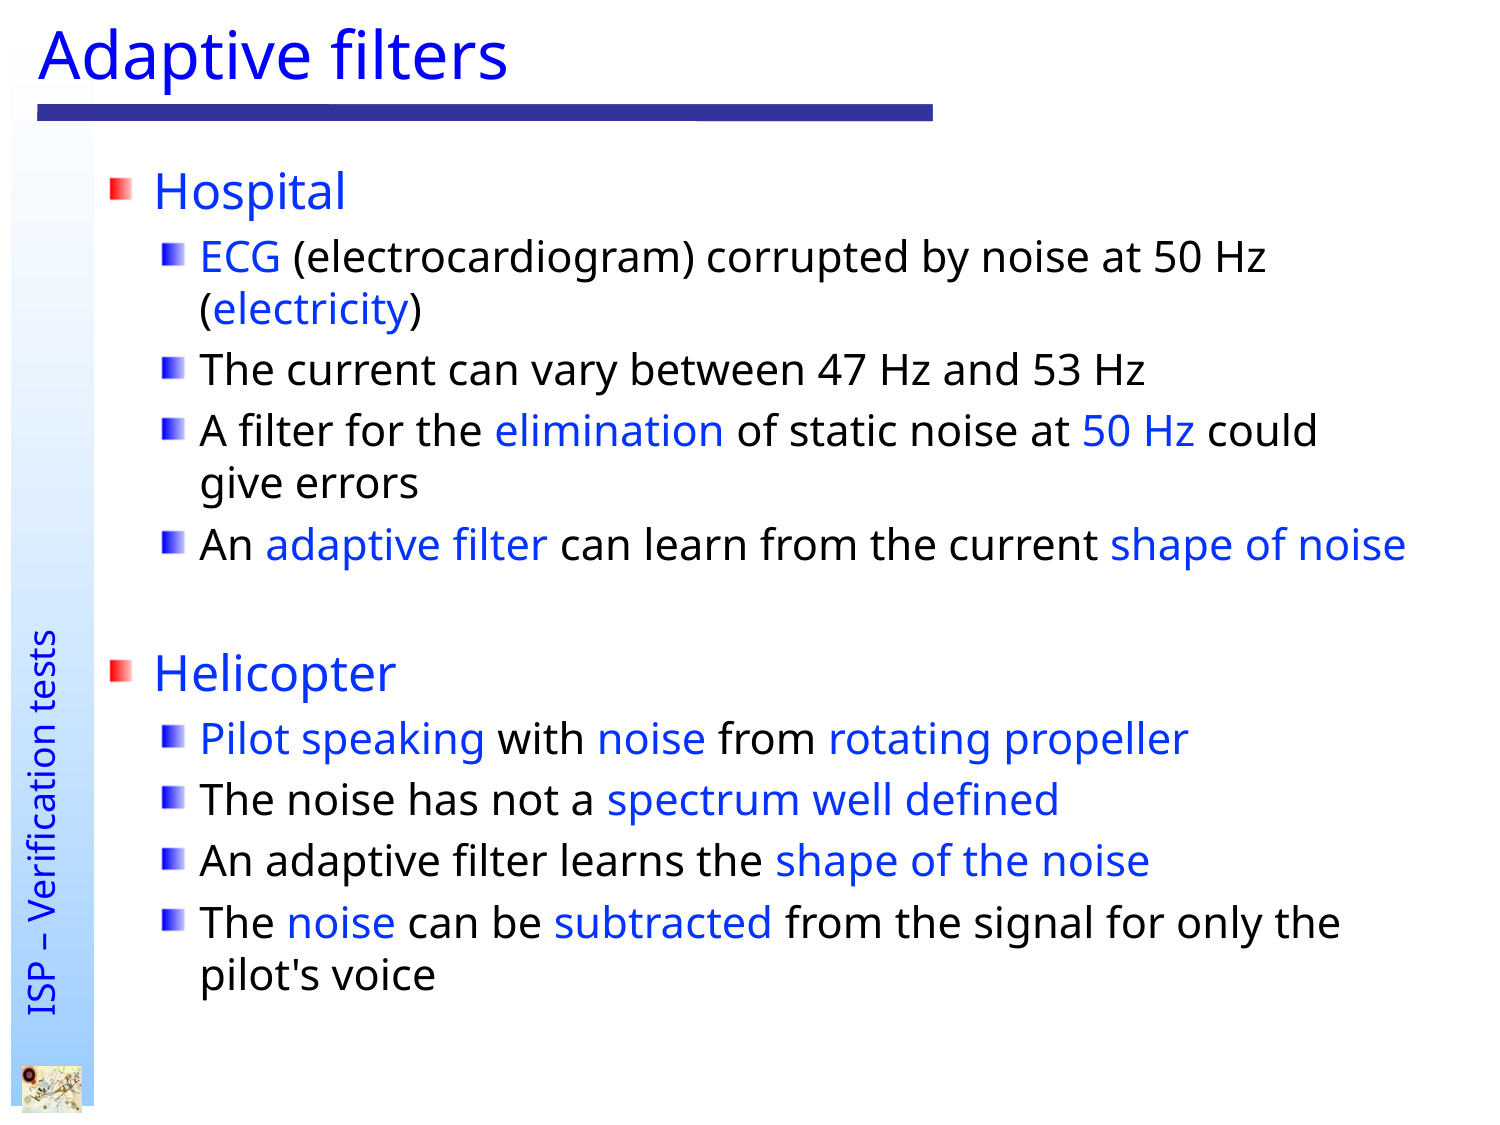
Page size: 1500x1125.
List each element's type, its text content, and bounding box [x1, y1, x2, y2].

picture [22, 1066, 82, 1113]
list Hospital ECG (electrocardiogram) corrupted by noise at 50 Hz (electricity) The current can vary between 47 Hz and 53 Hz A filter for the elimination of static noise at 50 Hz could give errors An adaptive filter can learn from the current shape of noise Helicopter Pilot speaking with noise from rotating propeller The noise has not a spectrum well defined An adaptive filter learns the shape of the noise The noise can be subtracted from the signal for only the pilot's voice [93, 152, 1430, 1055]
picture [160, 355, 188, 382]
title Adaptive filters [23, 4, 1414, 101]
picture [160, 529, 188, 557]
picture [160, 784, 188, 812]
picture [160, 907, 188, 934]
picture [108, 658, 135, 685]
picture [160, 846, 188, 873]
picture [160, 723, 188, 751]
picture [108, 176, 135, 203]
picture [160, 416, 188, 443]
picture [160, 241, 188, 269]
